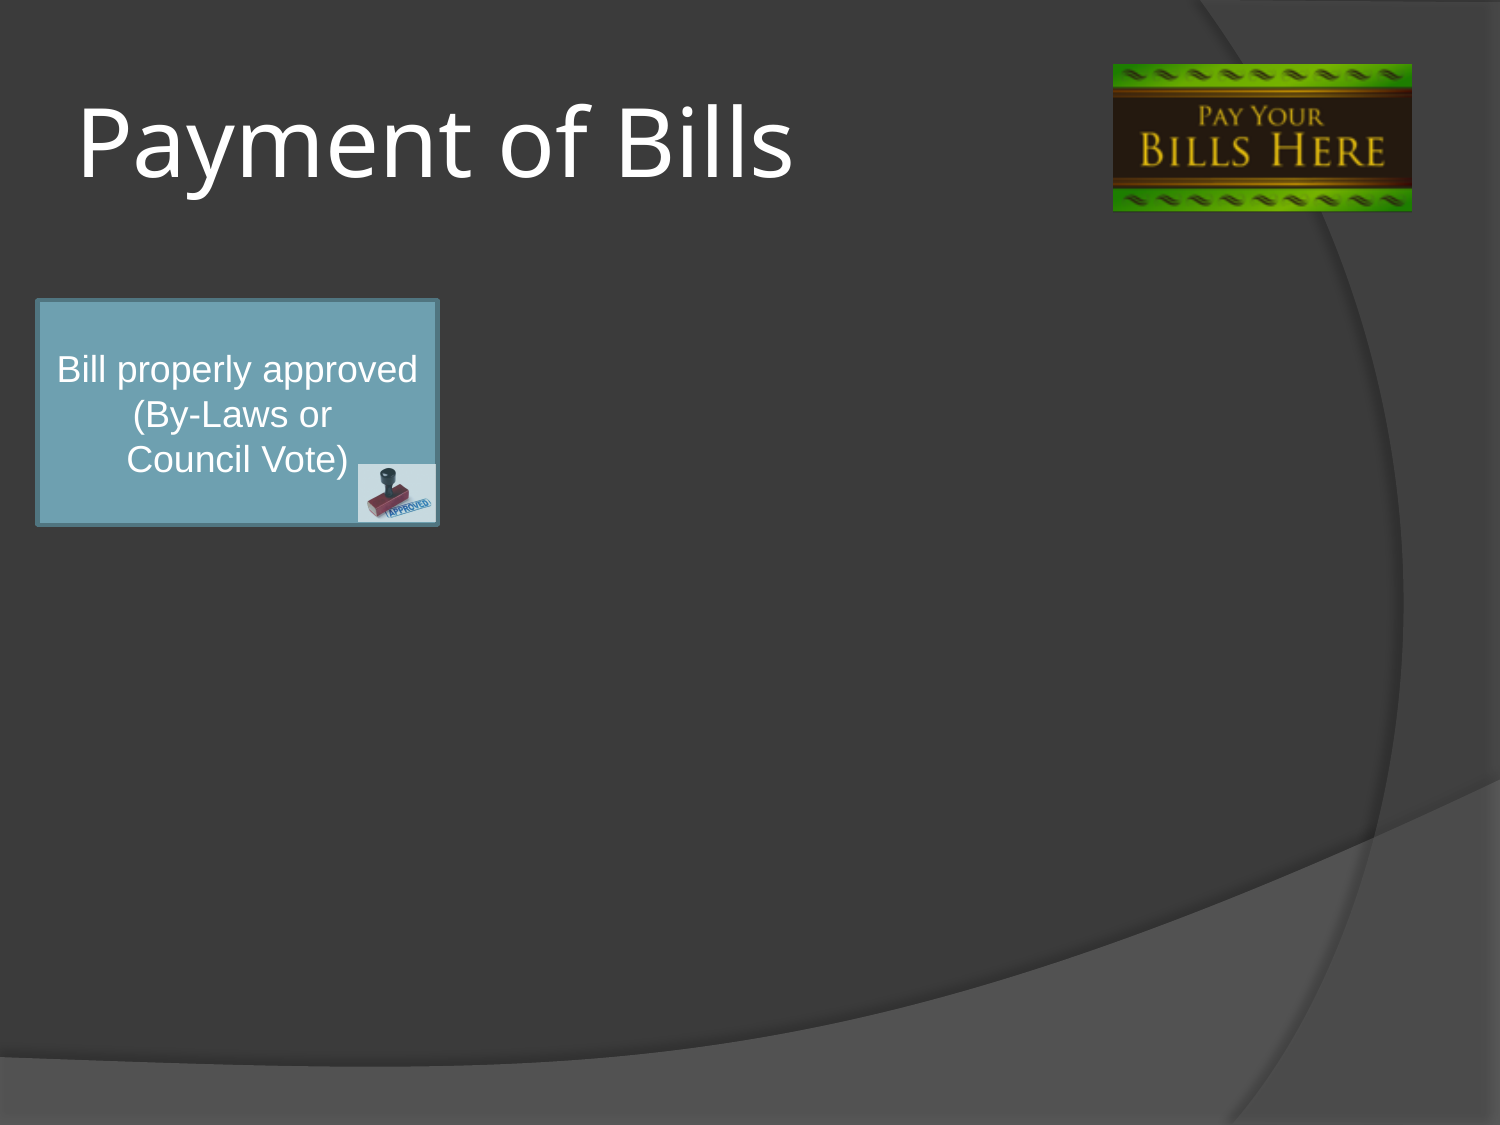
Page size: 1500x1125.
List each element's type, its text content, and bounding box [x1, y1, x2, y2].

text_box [37, 299, 438, 526]
picture [358, 463, 436, 522]
title Payment of Bills [74, 44, 1301, 234]
picture [1113, 64, 1412, 214]
